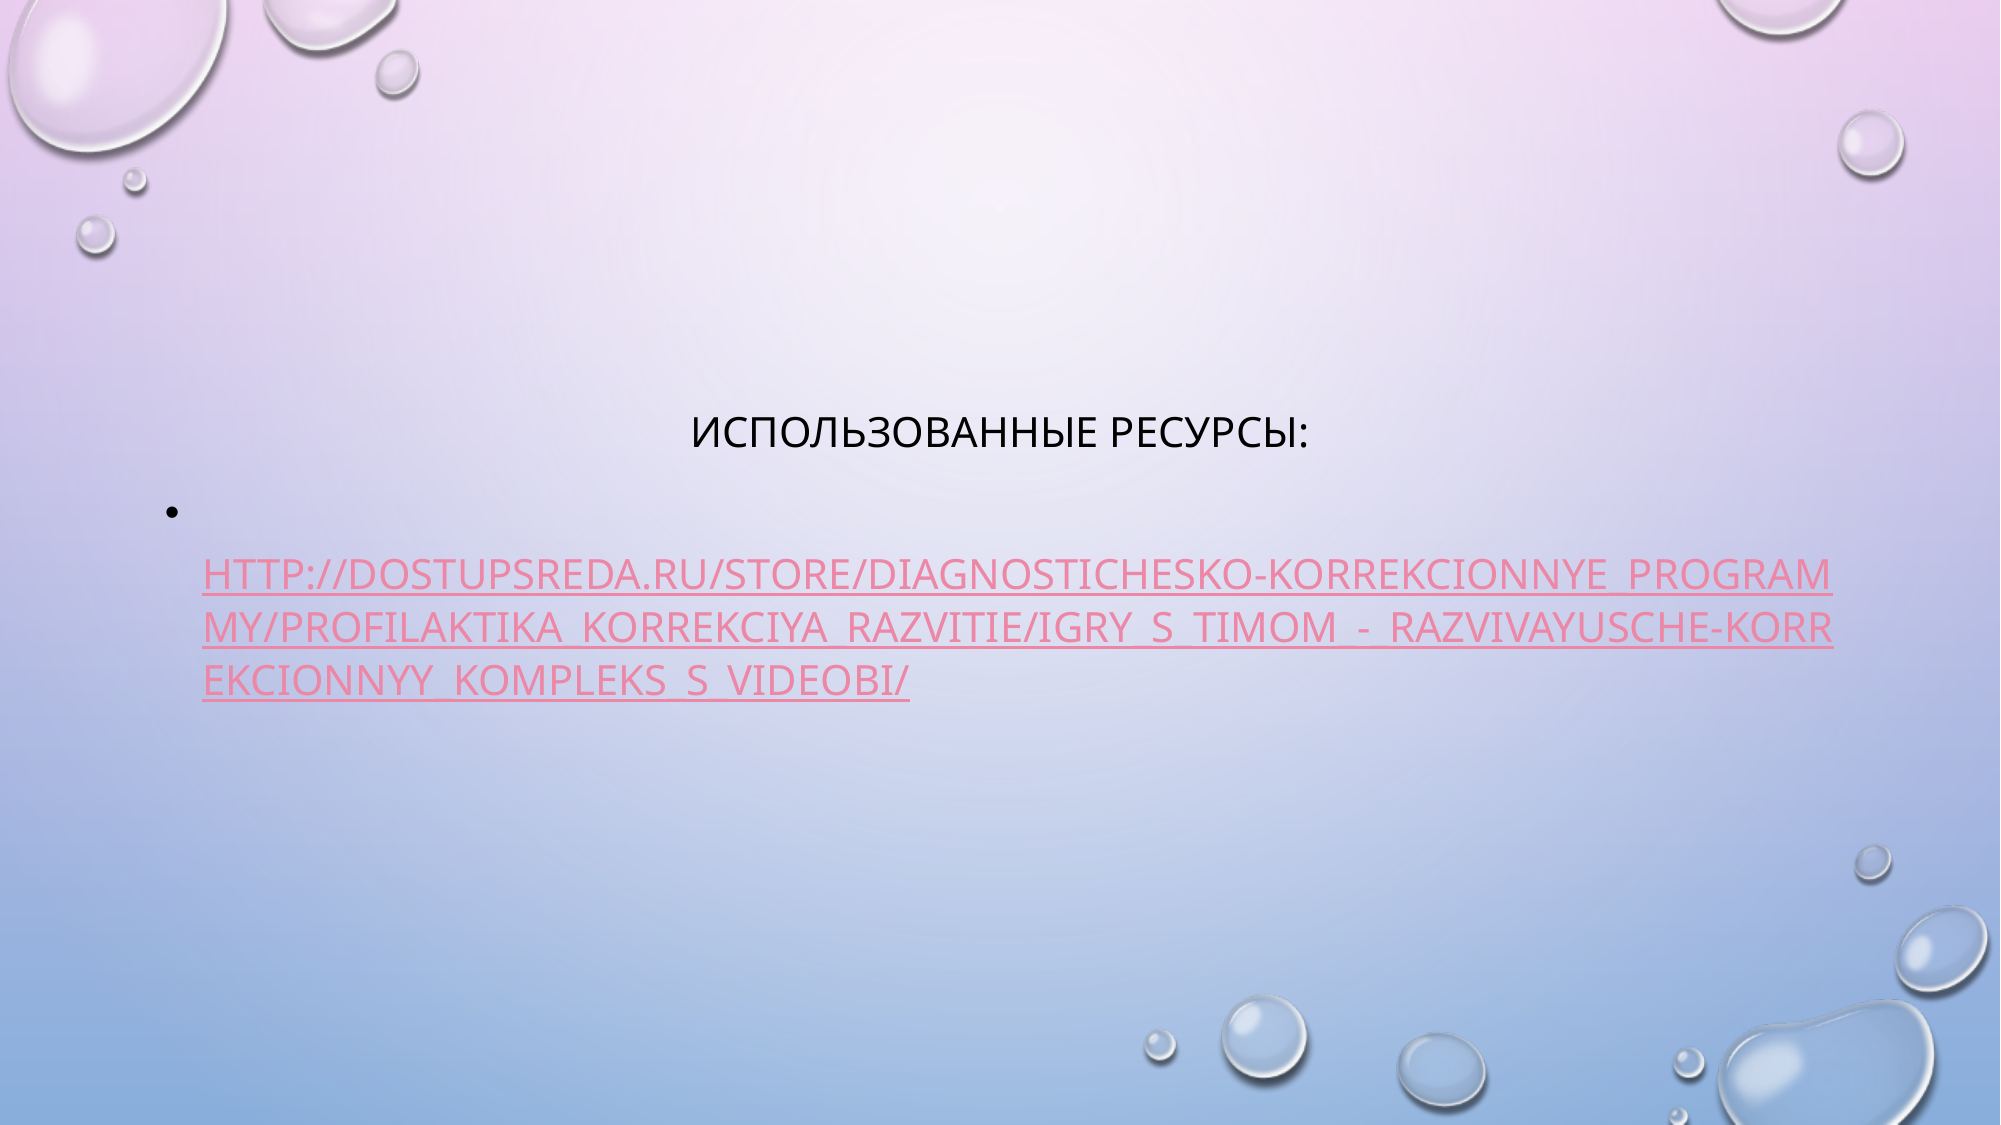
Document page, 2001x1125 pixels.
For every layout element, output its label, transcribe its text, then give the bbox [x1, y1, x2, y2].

picture [0, 0, 2000, 1125]
list Использованные ресурсы: http://dostupsreda.ru/store/diagnostichesko-korrekcionnye_programmy/profilaktika_korrekciya_razvitie/igry_s_timom_-_razvivayusche-korrekcionnyy_kompleks_s_videobi/ [149, 388, 1850, 950]
